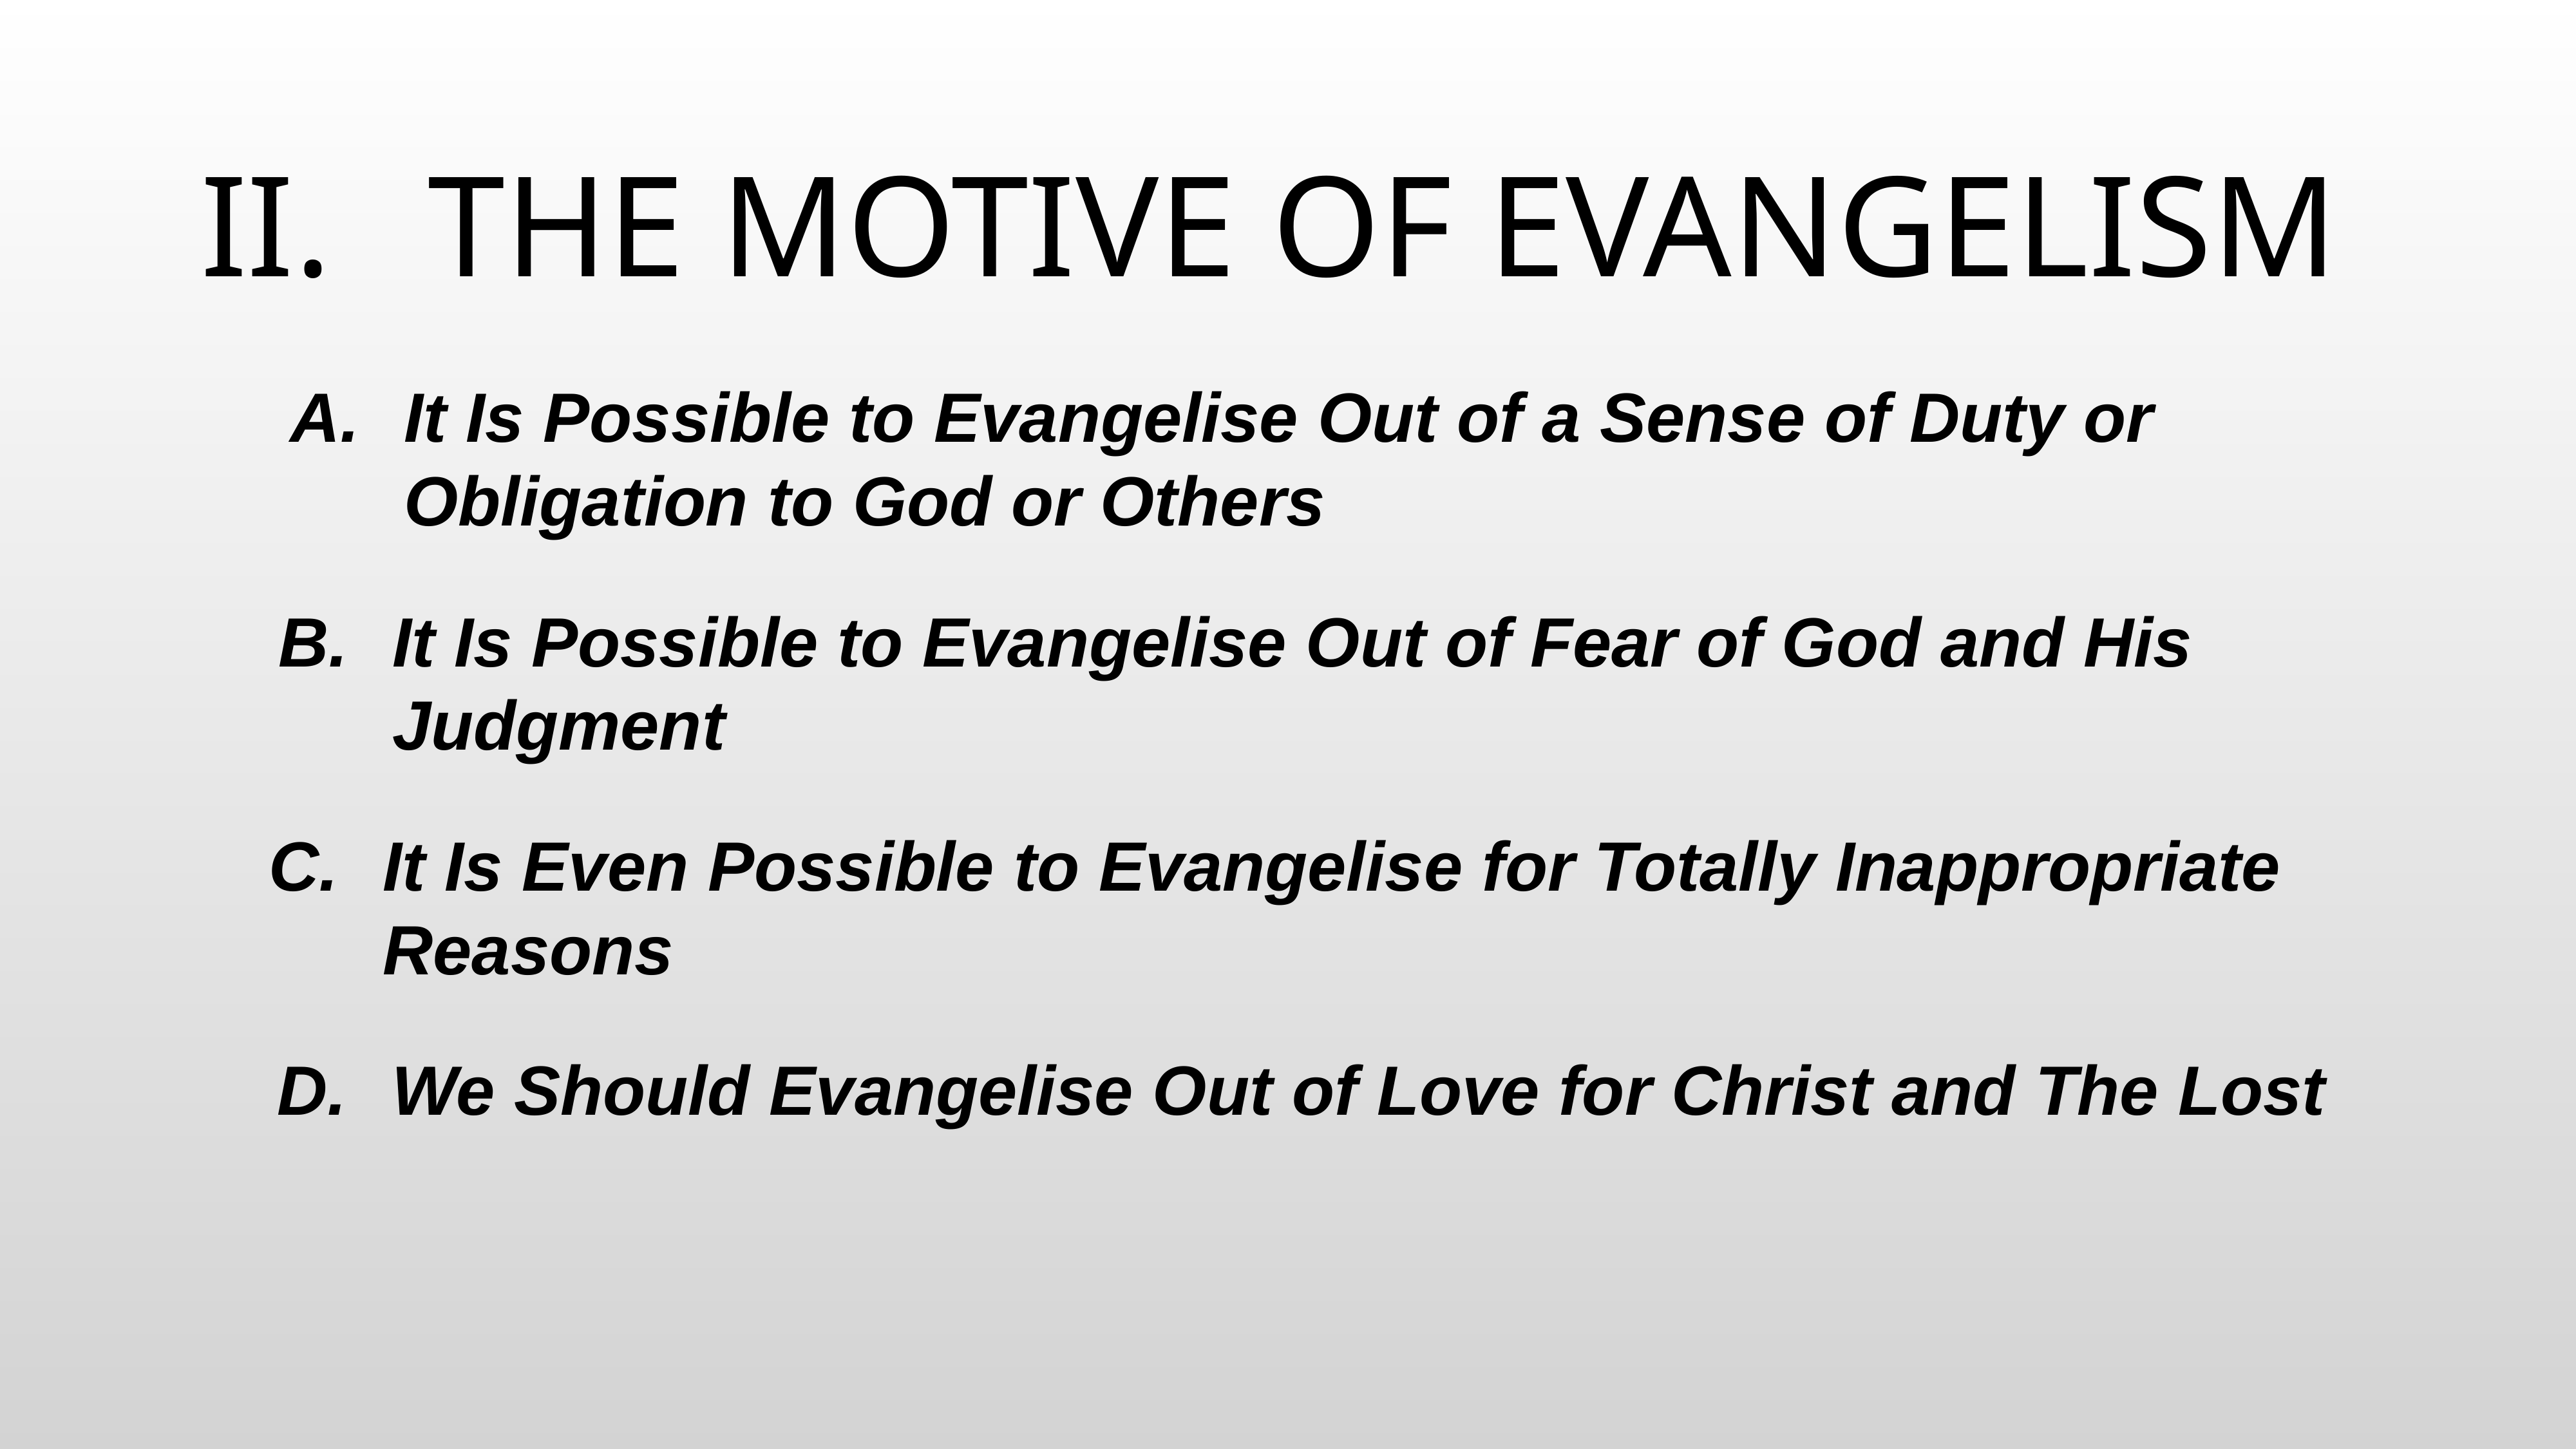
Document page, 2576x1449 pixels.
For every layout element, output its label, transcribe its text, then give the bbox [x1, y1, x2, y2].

text_box It Is Possible to Evangelise Out of Fear of God and His Judgment [272, 591, 2304, 770]
text_box It Is Possible to Evangelise Out of a Sense of Duty or Obligation to God or Others [284, 367, 2291, 545]
text_box It Is Even Possible to Evangelise for Totally Inappropriate Reasons [263, 815, 2359, 994]
text_box We Should Evangelise Out of Love for Christ and The Lost [272, 1040, 2351, 1135]
title THE MOTIVE OF EVANGELISM [178, 100, 2398, 343]
